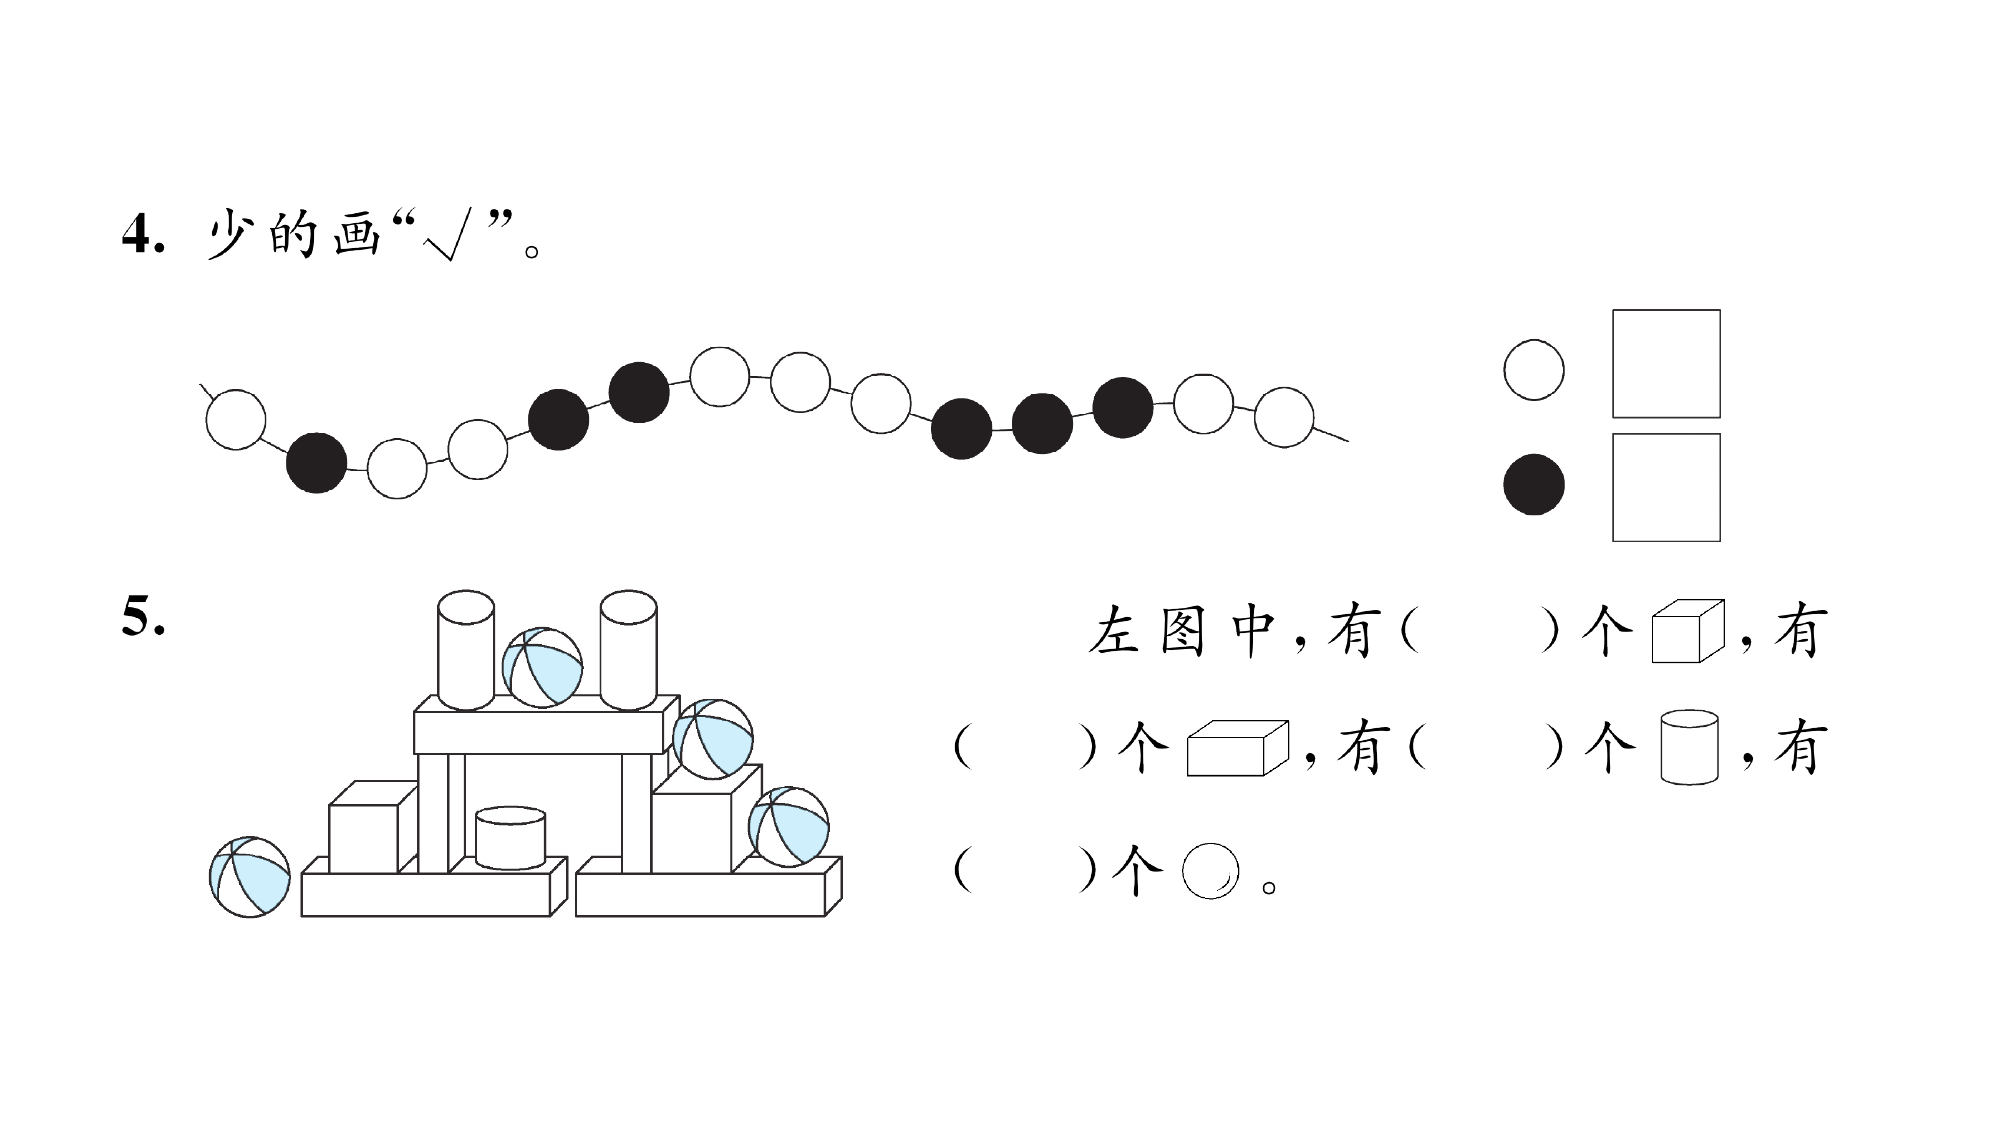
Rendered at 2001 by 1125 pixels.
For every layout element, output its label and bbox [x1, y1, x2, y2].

picture [118, 177, 2000, 944]
